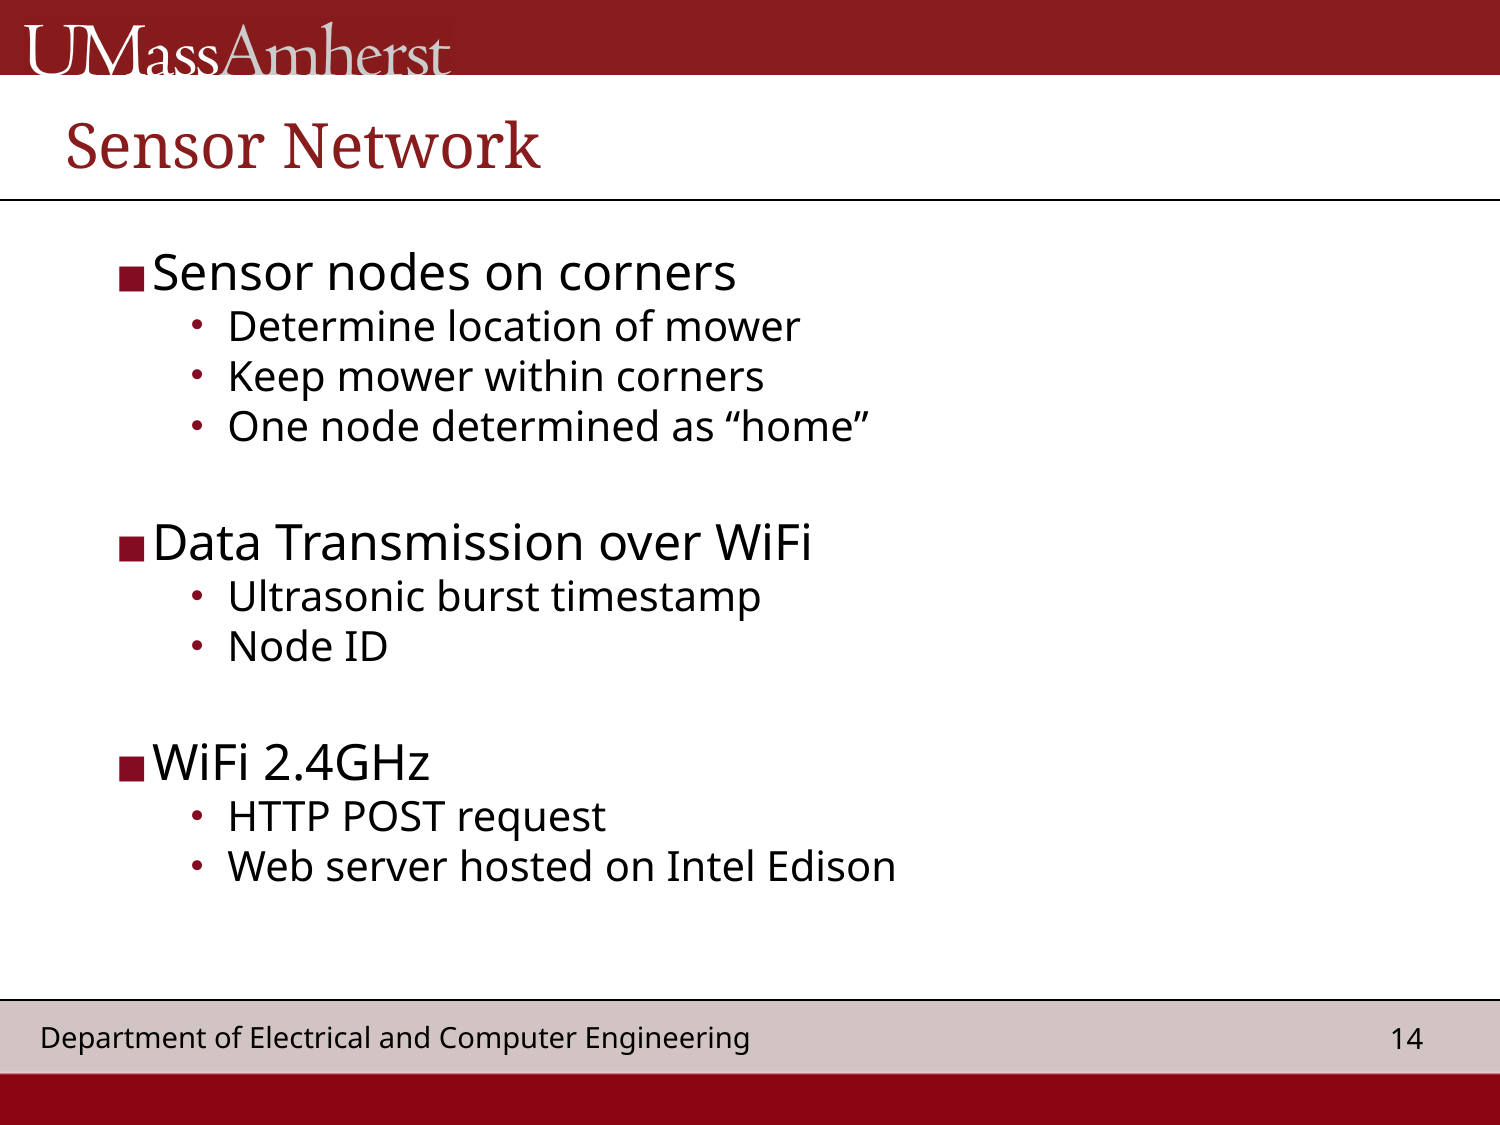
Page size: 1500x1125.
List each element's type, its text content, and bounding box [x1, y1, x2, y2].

picture [0, 1001, 1500, 1125]
title Sensor Network [50, 99, 1500, 188]
picture [0, 0, 1500, 75]
list Sensor nodes on corners Determine location of mower Keep mower within corners One node determined as “home” Data Transmission over WiFi Ultrasonic burst timestamp Node ID WiFi 2.4GHz HTTP POST request Web server hosted on Intel Edison [62, 224, 1400, 963]
